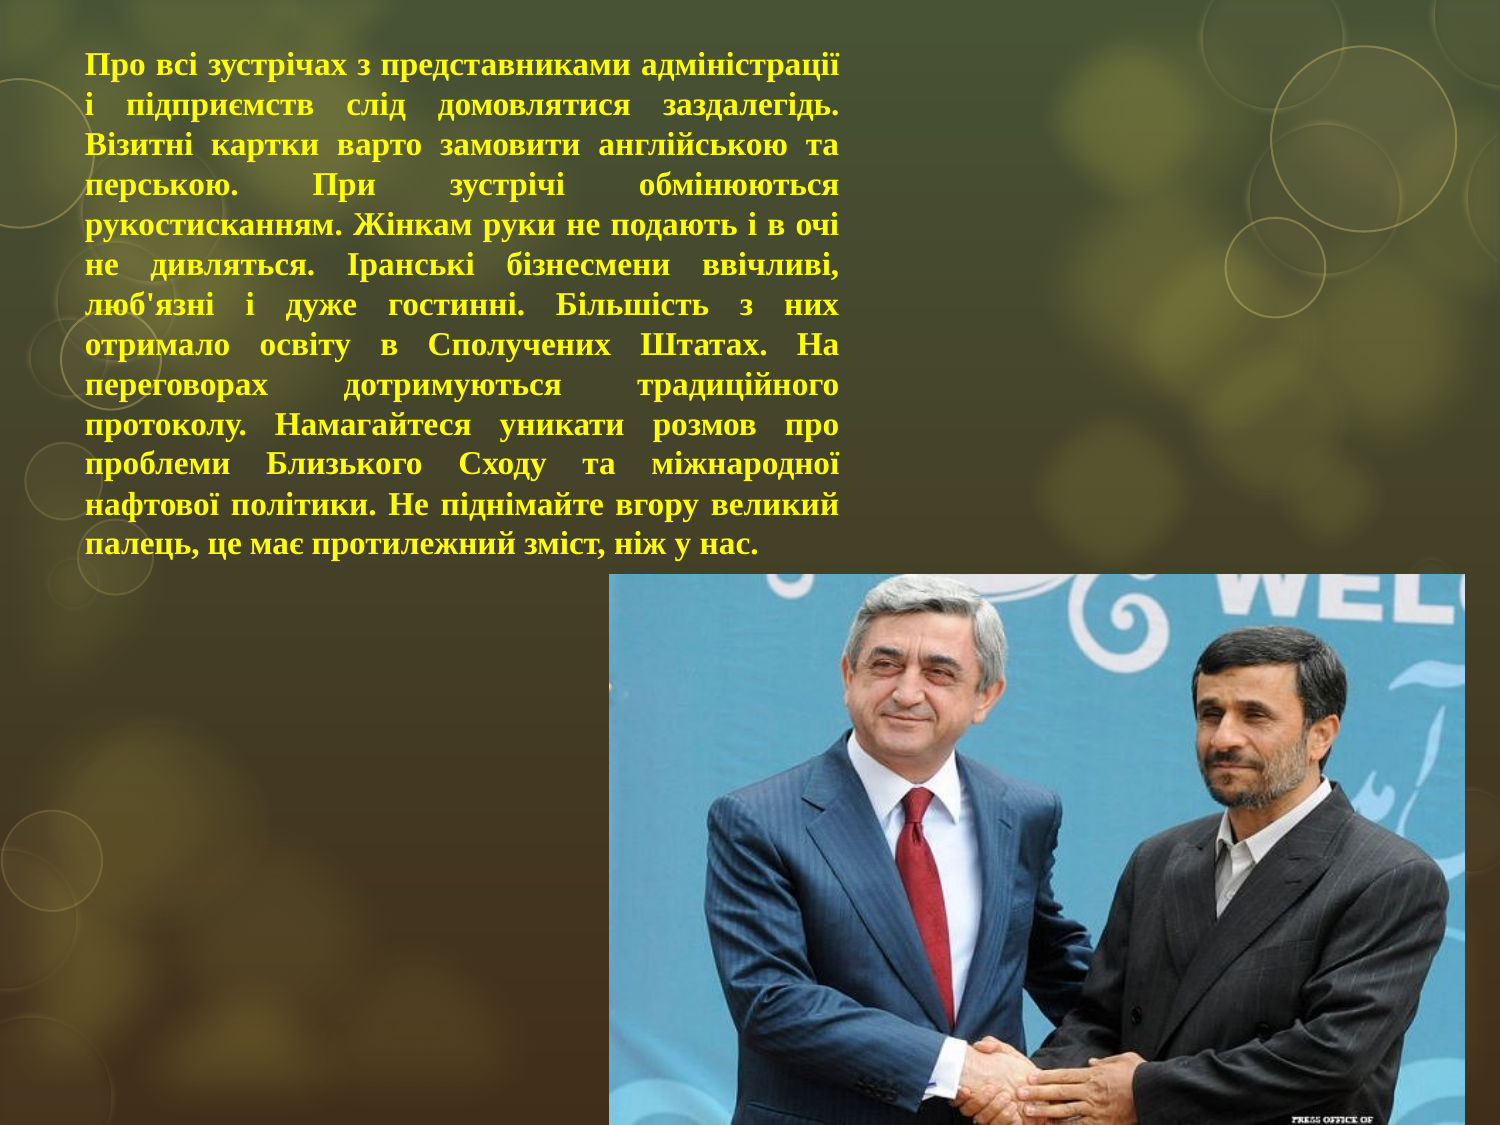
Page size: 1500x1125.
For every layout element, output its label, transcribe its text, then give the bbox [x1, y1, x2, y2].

text_box Про всі зустрічах з представниками адміністрації і підприємств слід домовлятися заздалегідь. Візитні картки варто замовити англійською та перською. При зустрічі обмінюються рукостисканням. Жінкам руки не подають і в очі не дивляться. Іранські бізнесмени ввічливі, люб'язні і дуже гостинні. Більшість з них отримало освіту в Сполучених Штатах. На переговорах дотримуються традиційного протоколу. Намагайтеся уникати розмов про проблеми Близького Сходу та міжнародної нафтової політики. Не піднімайте вгору великий палець, це має протилежний зміст, ніж у нас. [70, 35, 856, 569]
picture [608, 573, 1466, 1125]
